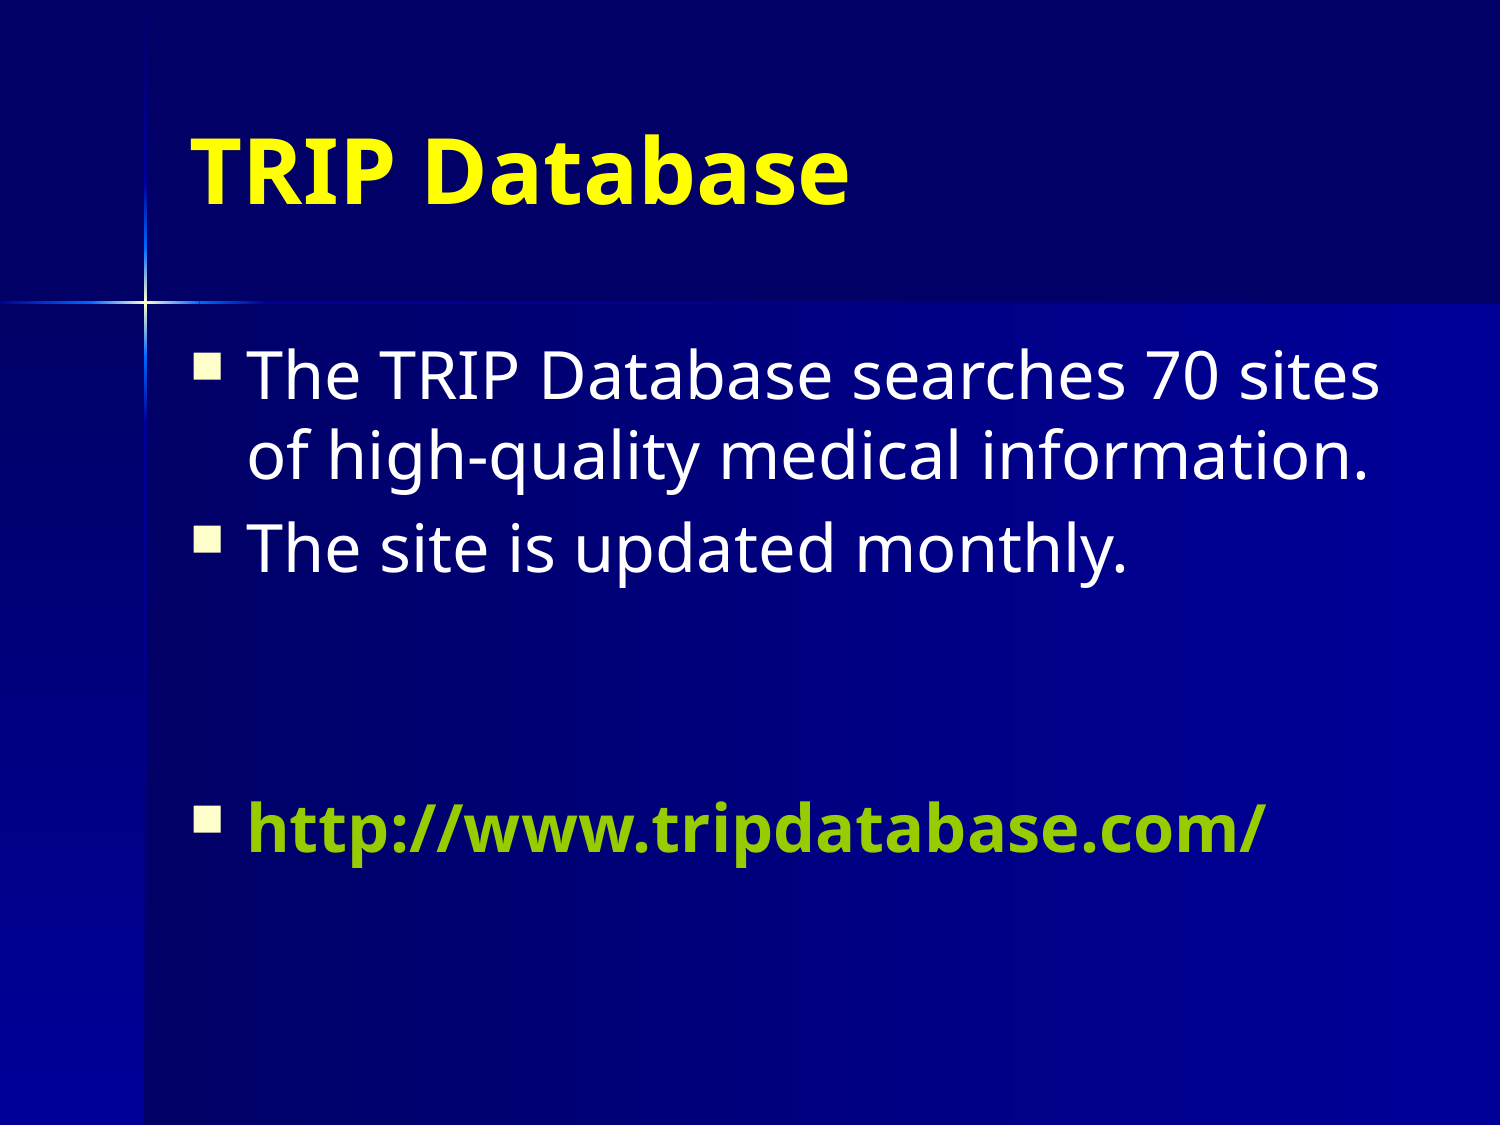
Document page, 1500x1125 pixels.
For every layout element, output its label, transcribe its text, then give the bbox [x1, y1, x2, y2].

list The TRIP Database searches 70 sites of high-quality medical information. The site is updated monthly. http://www.tripdatabase.com/ [174, 324, 1413, 1001]
title TRIP Database [174, 49, 1413, 286]
